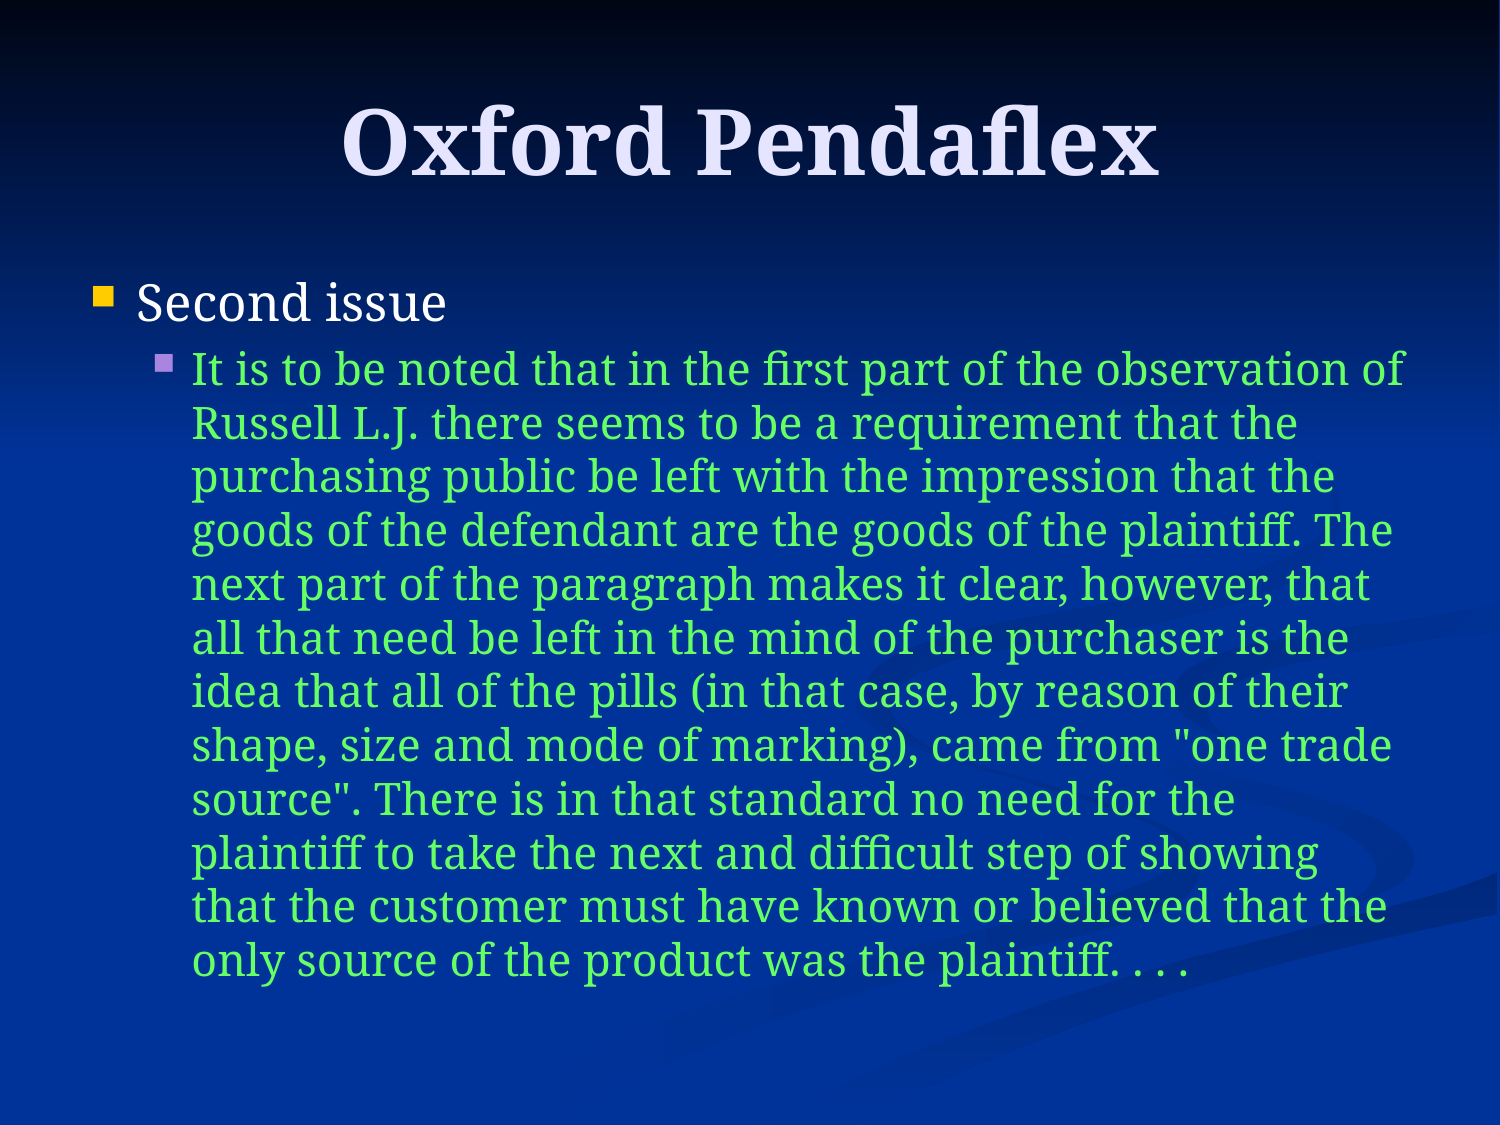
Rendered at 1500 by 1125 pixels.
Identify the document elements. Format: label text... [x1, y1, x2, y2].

title Oxford Pendaflex [74, 44, 1426, 233]
list Second issue It is to be noted that in the first part of the observation of Russell L.J. there seems to be a requirement that the purchasing public be left with the impression that the goods of the defendant are the goods of the plaintiff. The next part of the paragraph makes it clear, however, that all that need be left in the mind of the purchaser is the idea that all of the pills (in that case, by reason of their shape, size and mode of marking), came from "one trade source". There is in that standard no need for the plaintiff to take the next and difficult step of showing that the customer must have known or believed that the only source of the product was the plaintiff. . . . [74, 262, 1426, 1006]
